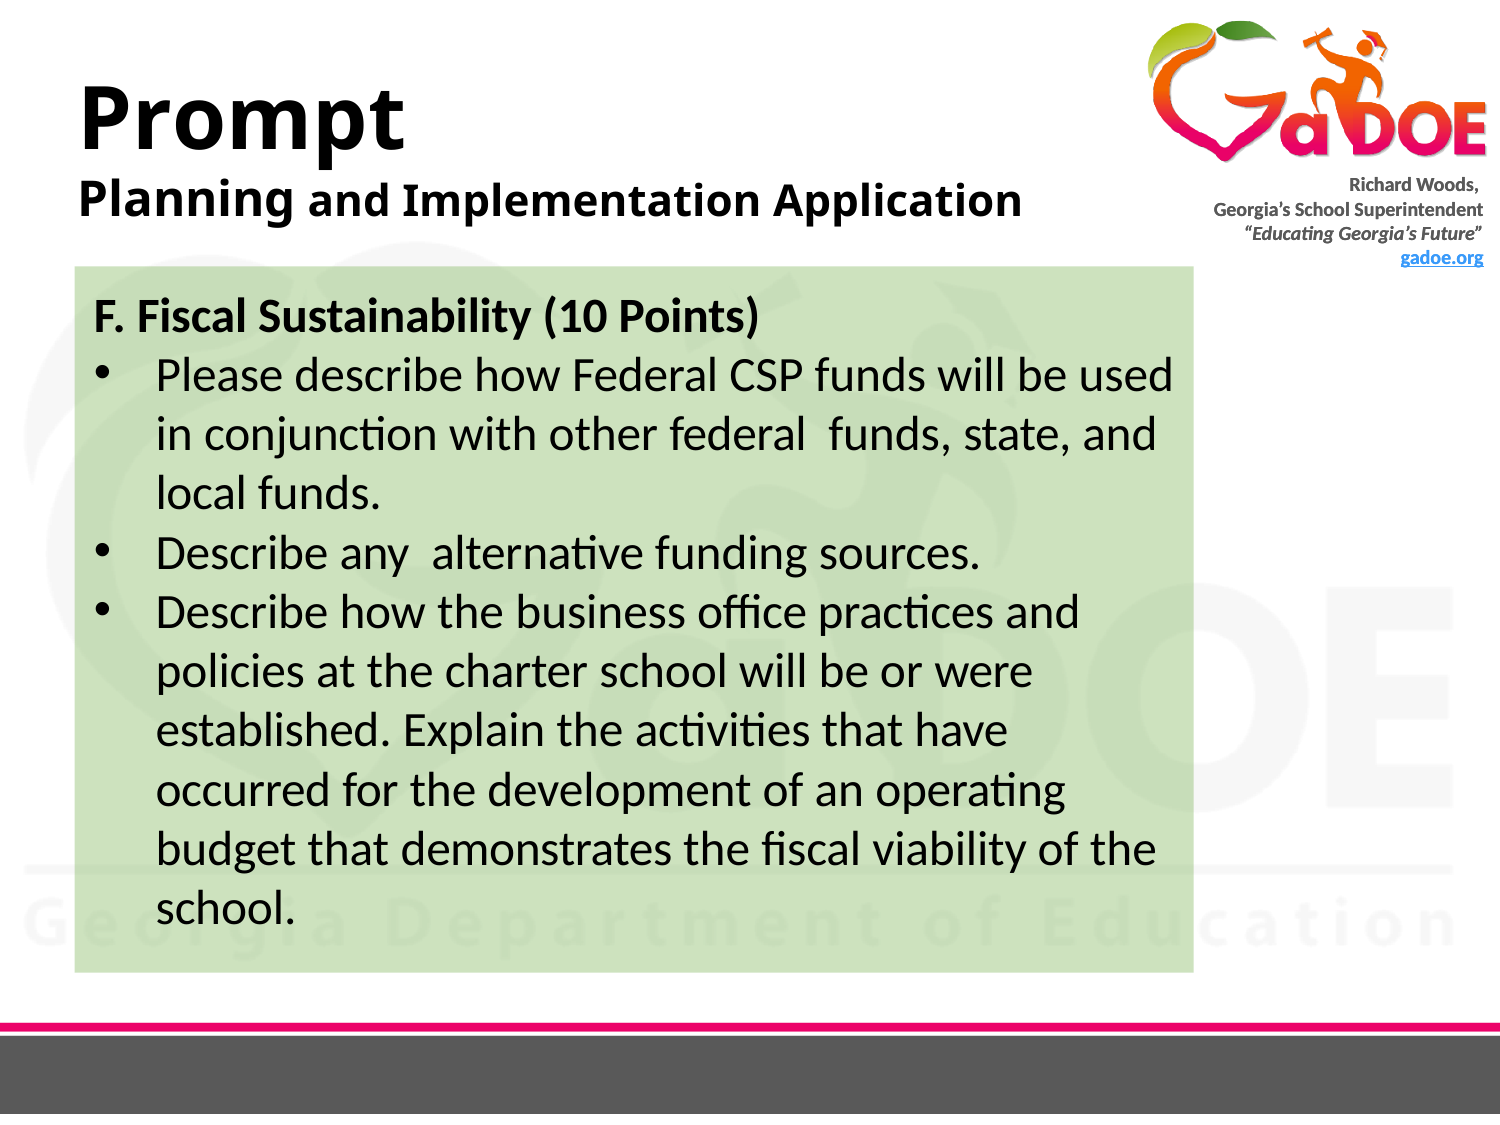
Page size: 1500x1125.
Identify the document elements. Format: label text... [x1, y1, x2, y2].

picture [19, 235, 1473, 980]
title Prompt Planning and Implementation Application [74, 50, 1483, 239]
text_box [74, 266, 1194, 973]
text_box F. Fiscal Sustainability (10 Points) Please describe how Federal CSP funds will be used in conjunction with other federal funds, state, and local funds. Describe any alternative funding sources. Describe how the business office practices and policies at the charter school will be or were established. Explain the activities that have occurred for the development of an operating budget that demonstrates the fiscal viability of the school. [91, 282, 1178, 935]
picture [1135, 8, 1499, 164]
